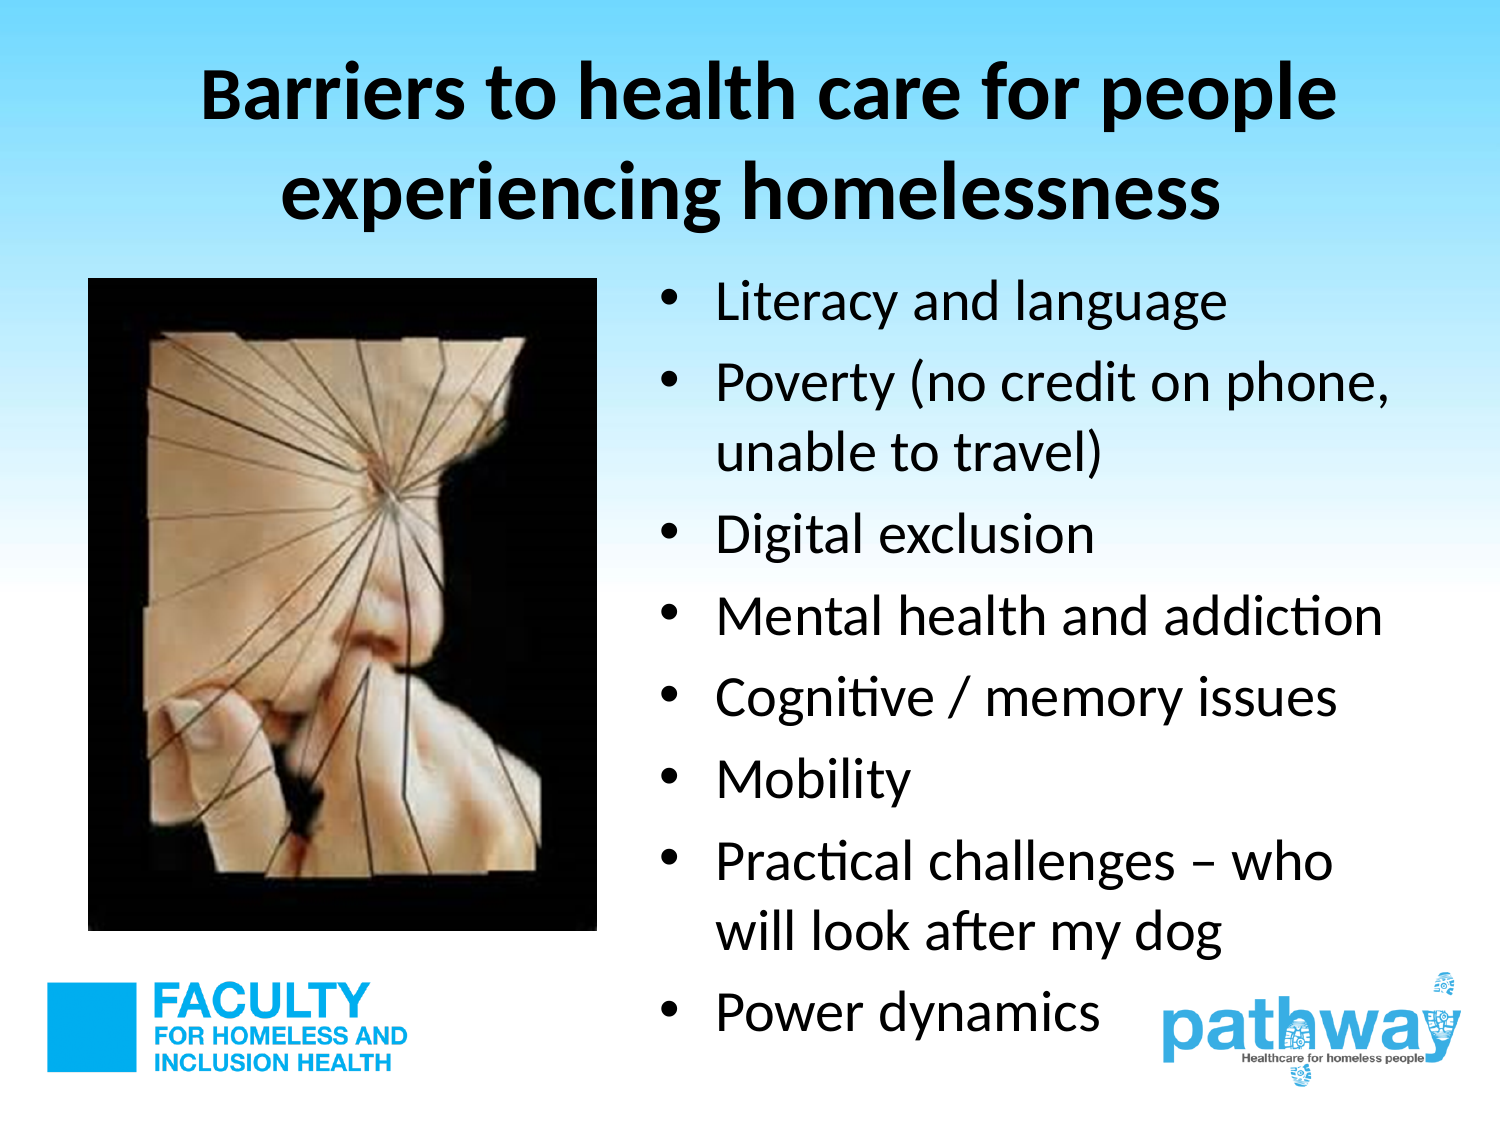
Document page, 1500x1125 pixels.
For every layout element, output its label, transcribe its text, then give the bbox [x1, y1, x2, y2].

title Barriers to health care for people experiencing homelessness [76, 54, 1446, 218]
list Literacy and language Poverty (no credit on phone, unable to travel) Digital exclusion Mental health and addiction Cognitive / memory issues Mobility Practical challenges – who will look after my dog Power dynamics [644, 254, 1424, 871]
picture [0, 0, 1500, 1125]
